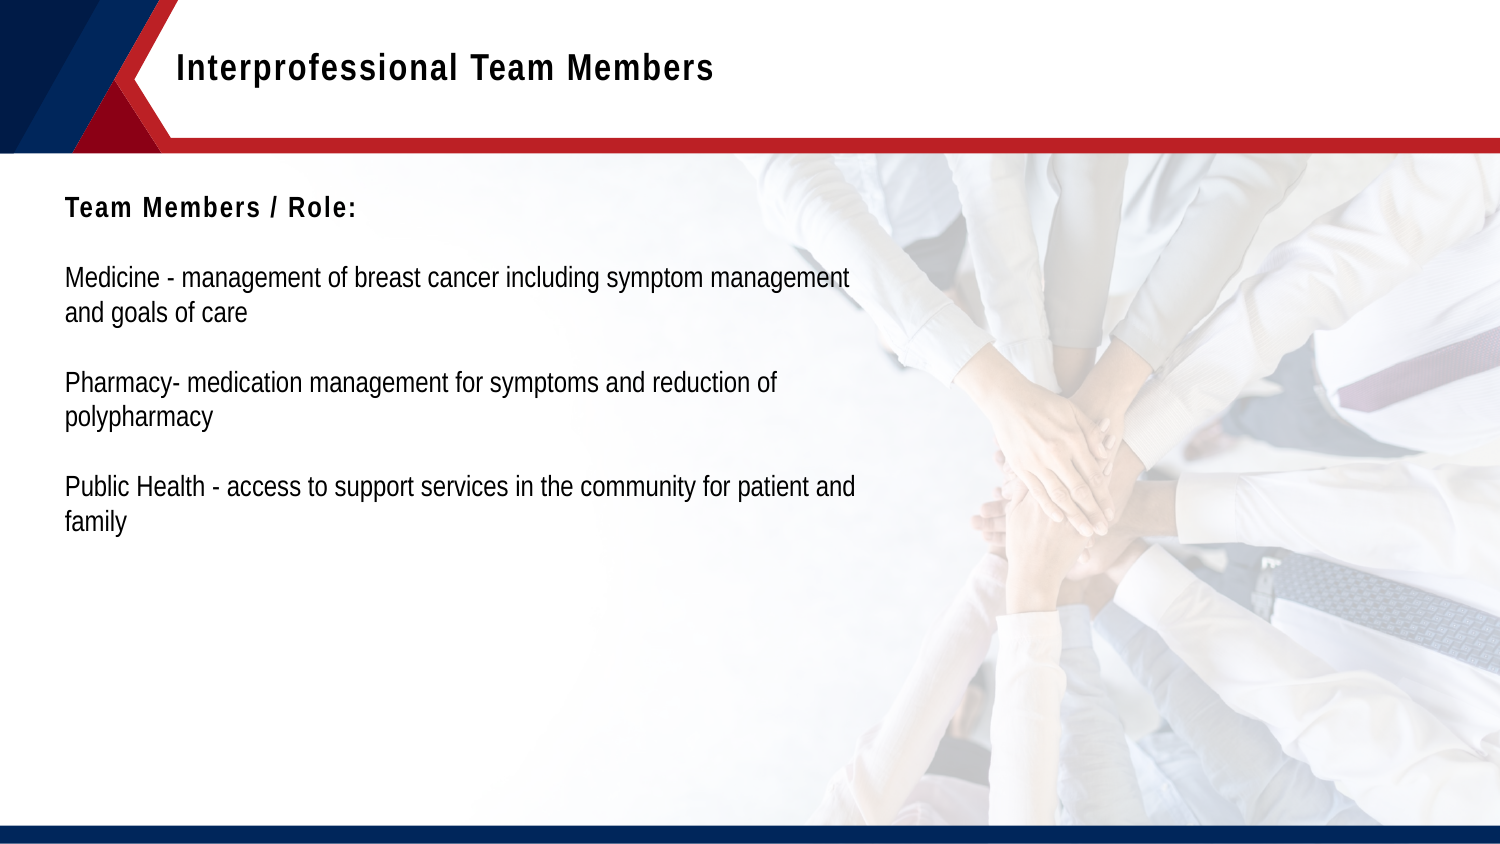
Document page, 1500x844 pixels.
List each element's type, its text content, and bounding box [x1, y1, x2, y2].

picture [203, 154, 1500, 844]
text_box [0, 0, 1500, 154]
text_box Team Members / Role: Medicine - management of breast cancer including symptom management and goals of care Pharmacy- medication management for symptoms and reduction of polypharmacy Public Health - access to support services in the community for patient and family [49, 180, 198, 580]
text_box [0, 825, 198, 844]
